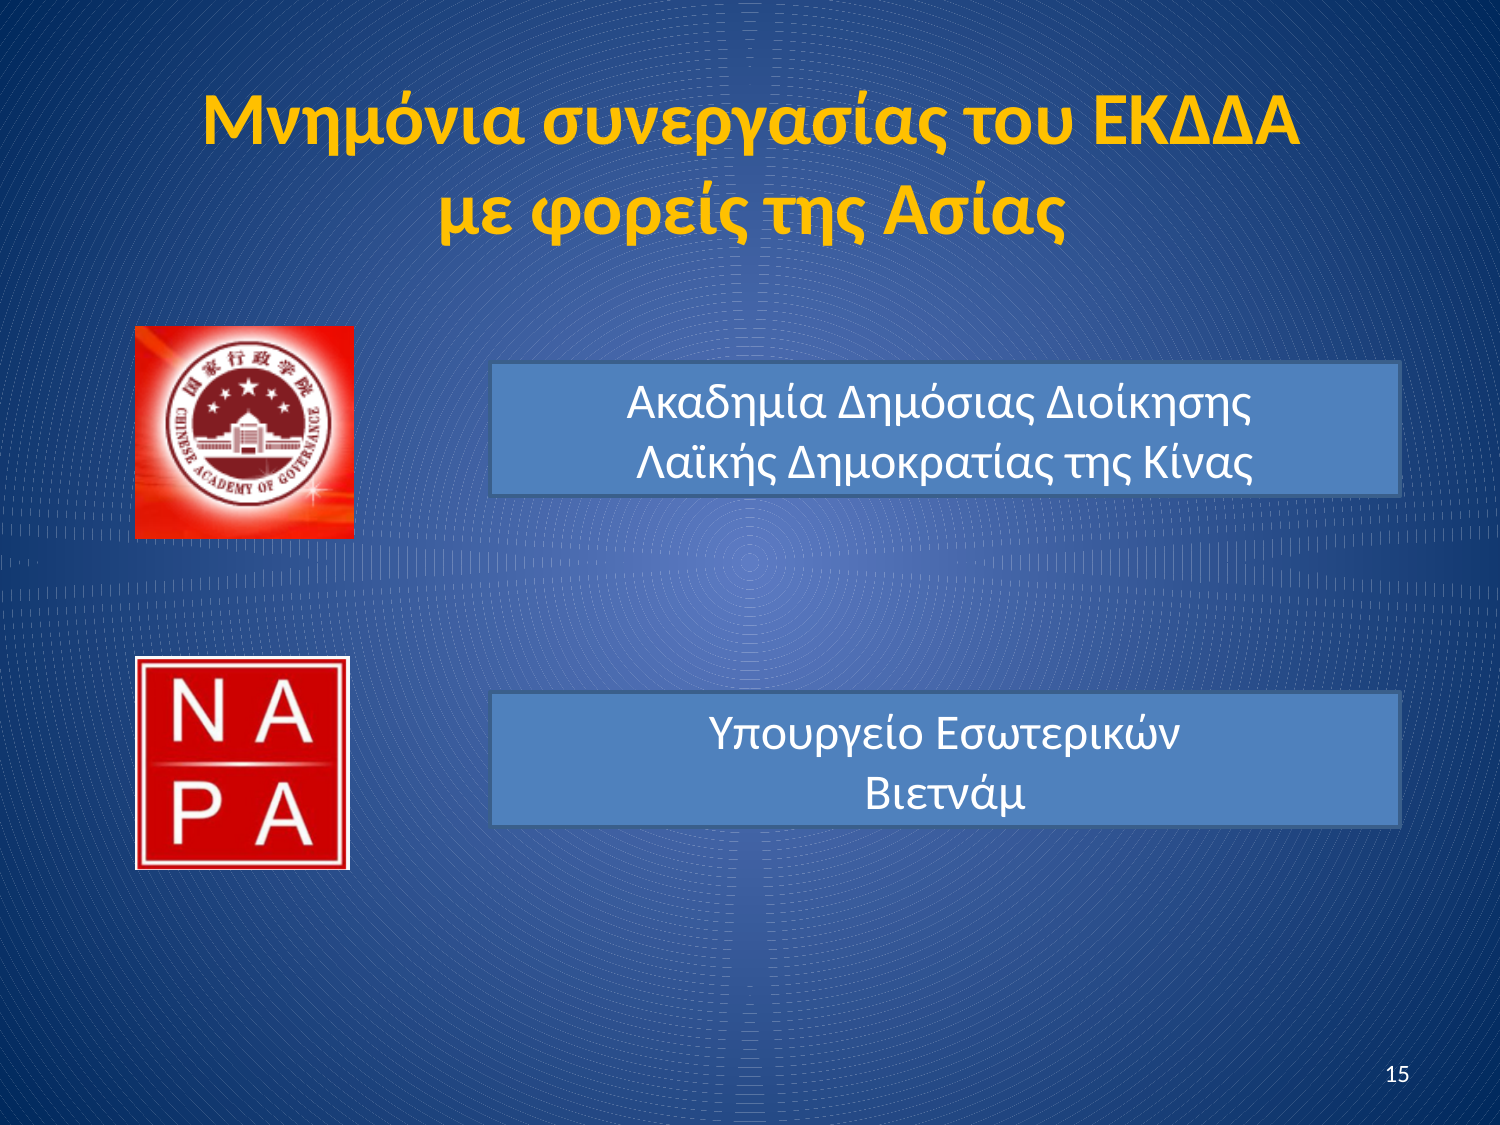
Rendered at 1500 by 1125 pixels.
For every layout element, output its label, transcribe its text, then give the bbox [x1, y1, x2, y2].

text_box Ακαδημία Δημόσιας Διοίκησης Λαϊκής Δημοκρατίας της Κίνας [488, 360, 1402, 498]
slide_number 15 [1074, 1042, 1425, 1103]
picture [135, 325, 354, 540]
picture [135, 656, 351, 870]
text_box Υπουργείο Εσωτερικών Βιετνάμ [488, 690, 1402, 829]
title Μνημόνια συνεργασίας του ΕΚΔΔΑ με φορείς της Ασίας [76, 66, 1427, 255]
